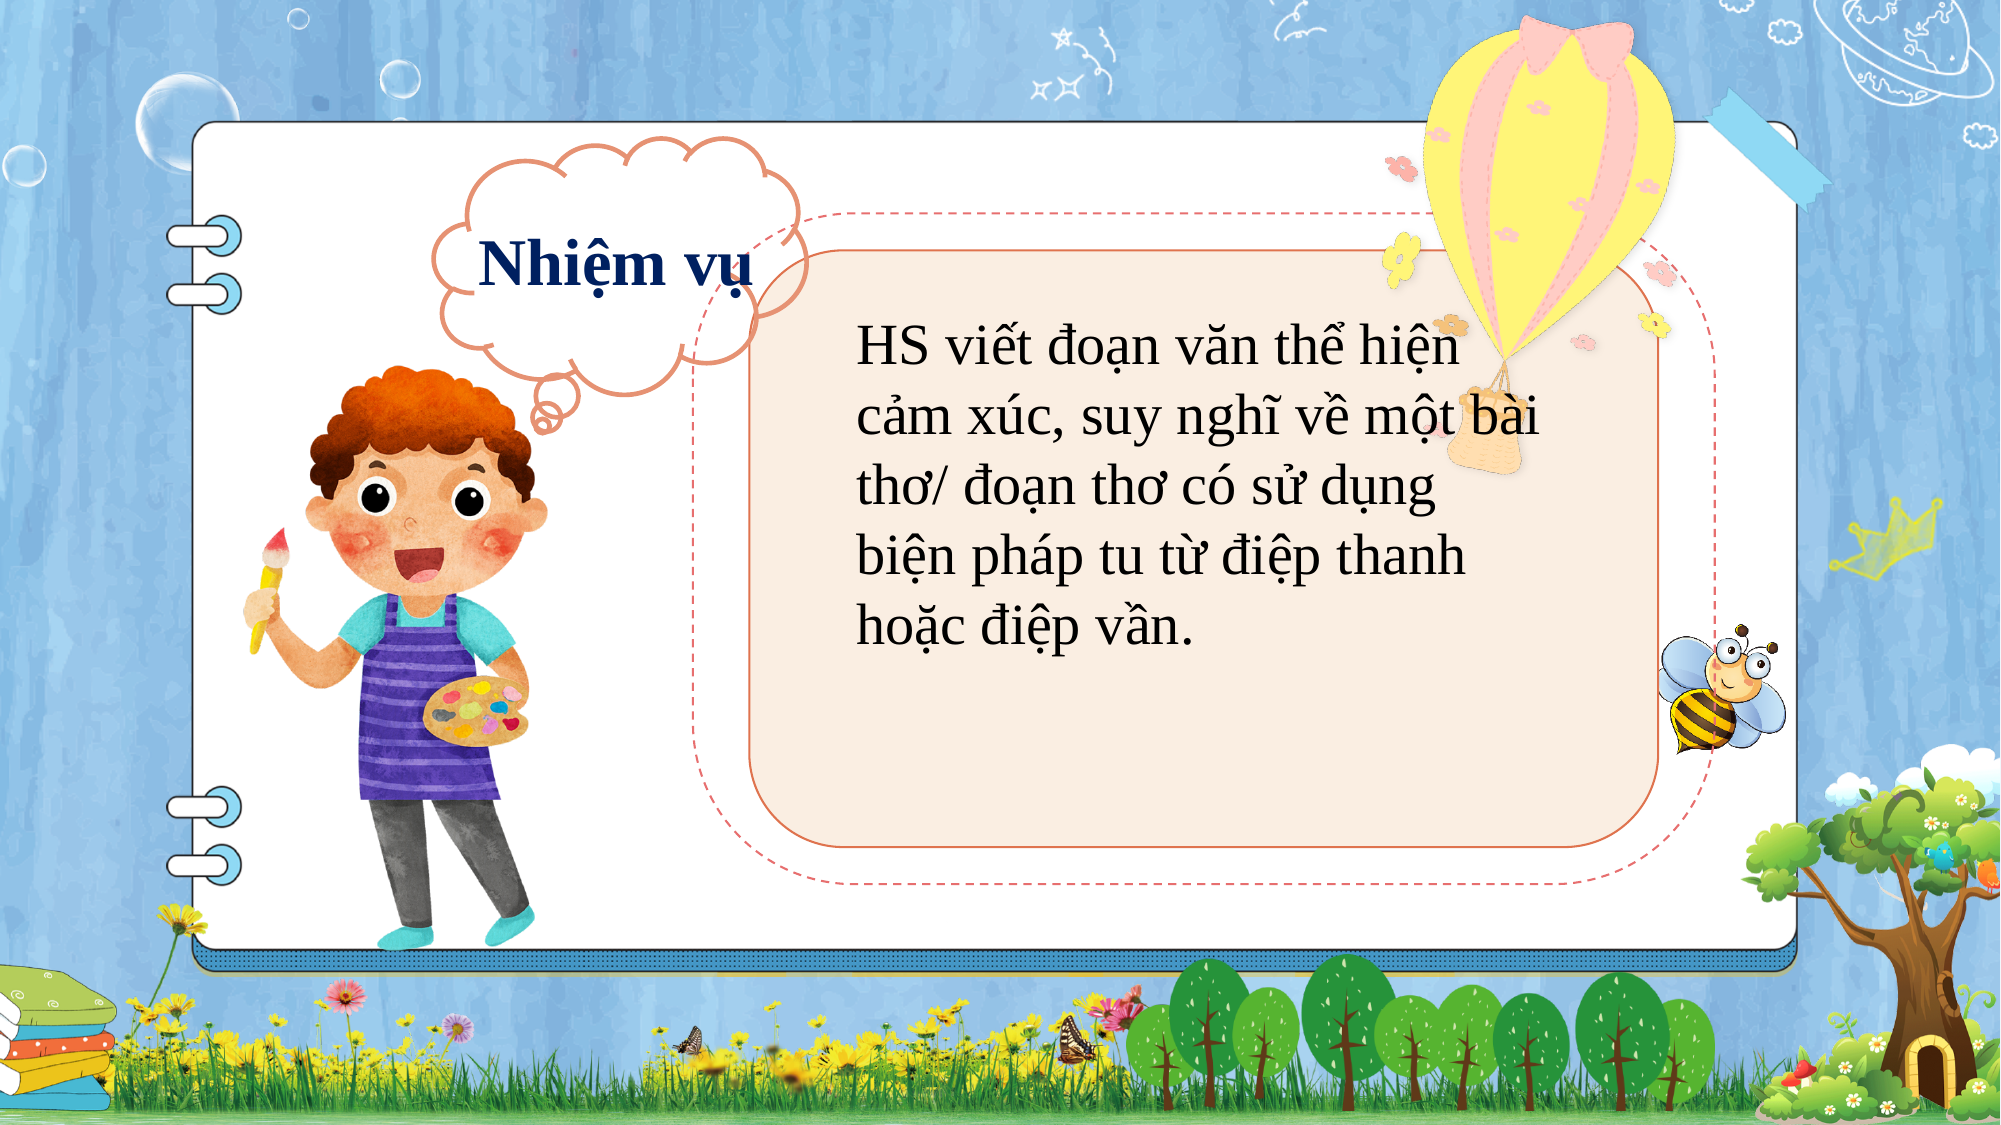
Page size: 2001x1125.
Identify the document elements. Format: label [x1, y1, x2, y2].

text_box [692, 213, 1715, 885]
picture [0, 0, 2001, 1125]
